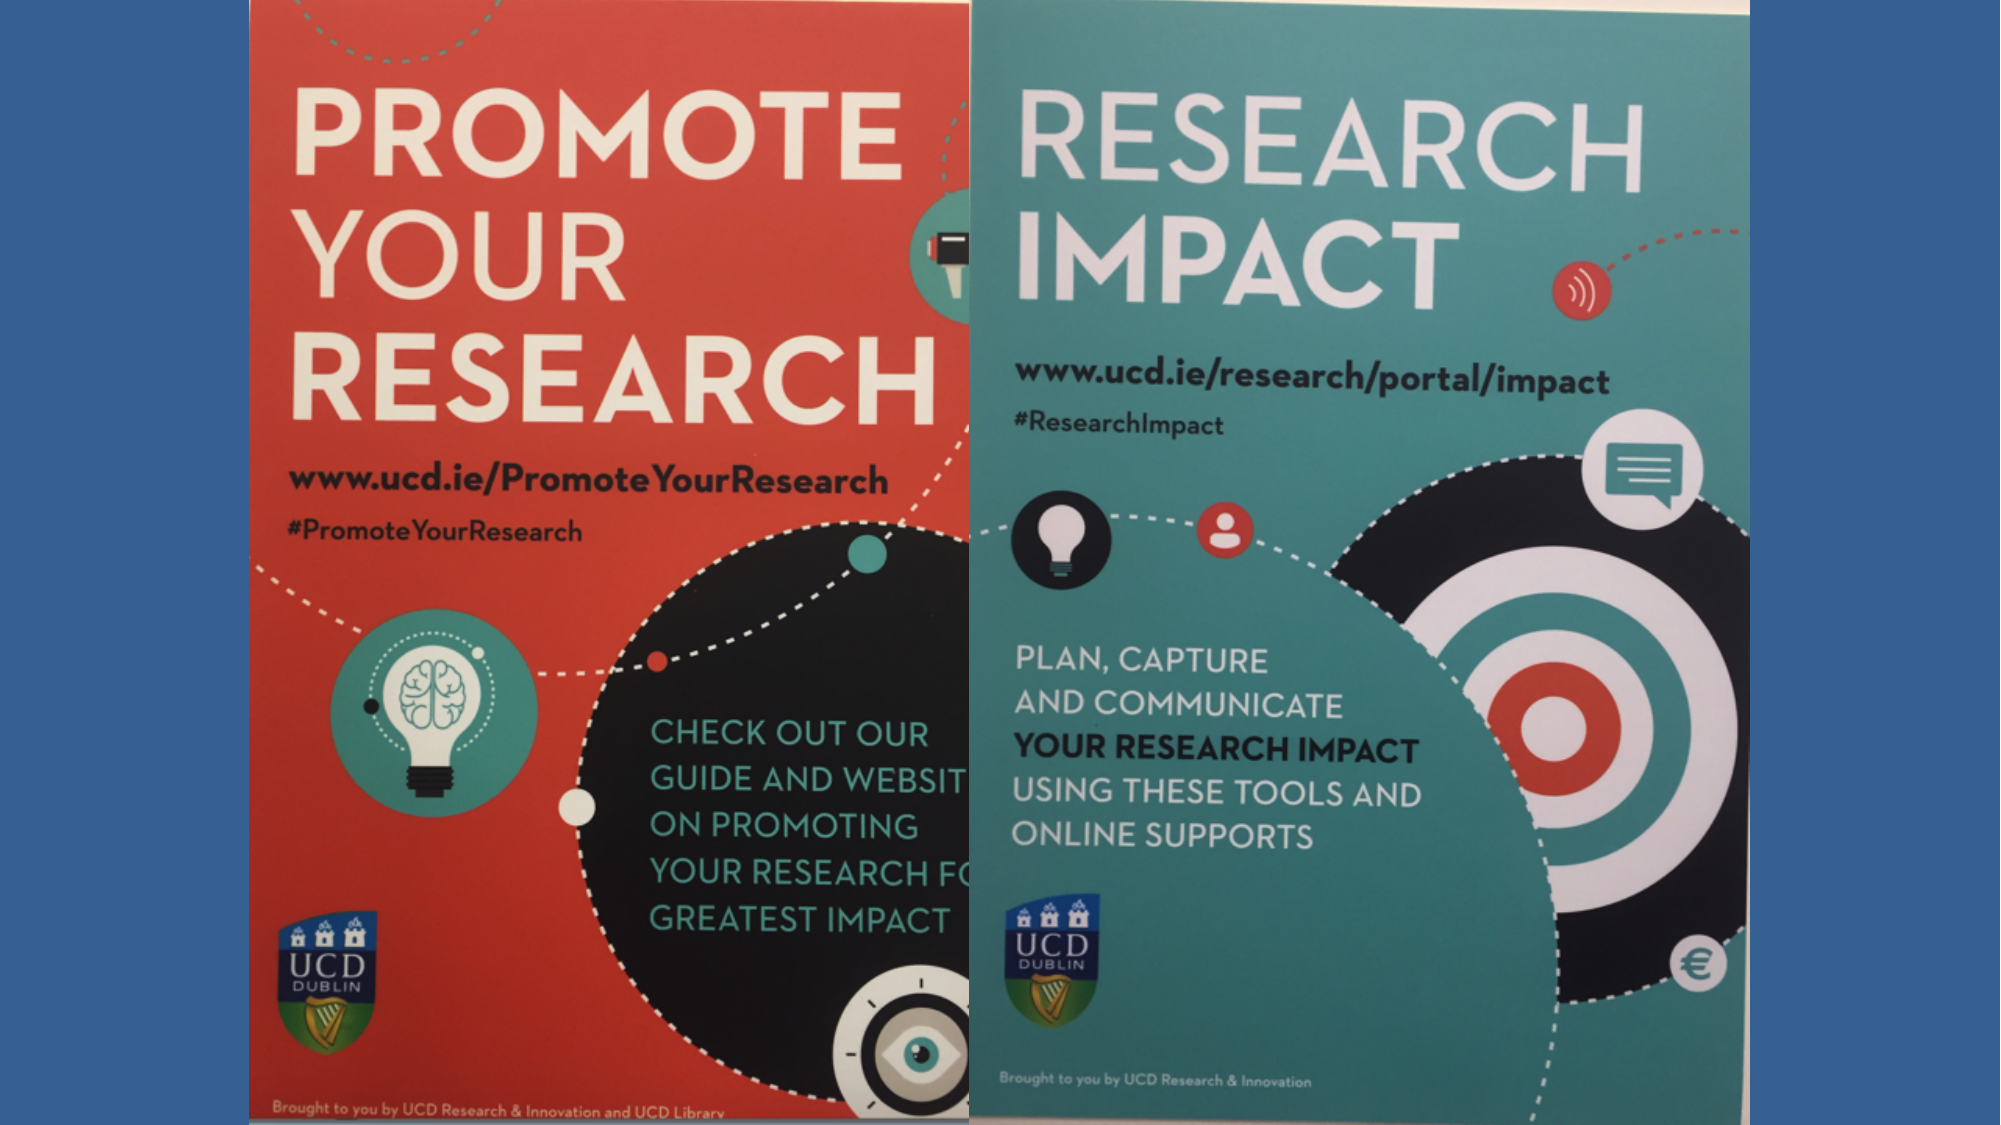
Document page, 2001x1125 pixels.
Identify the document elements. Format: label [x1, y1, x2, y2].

picture [249, 0, 1751, 1125]
